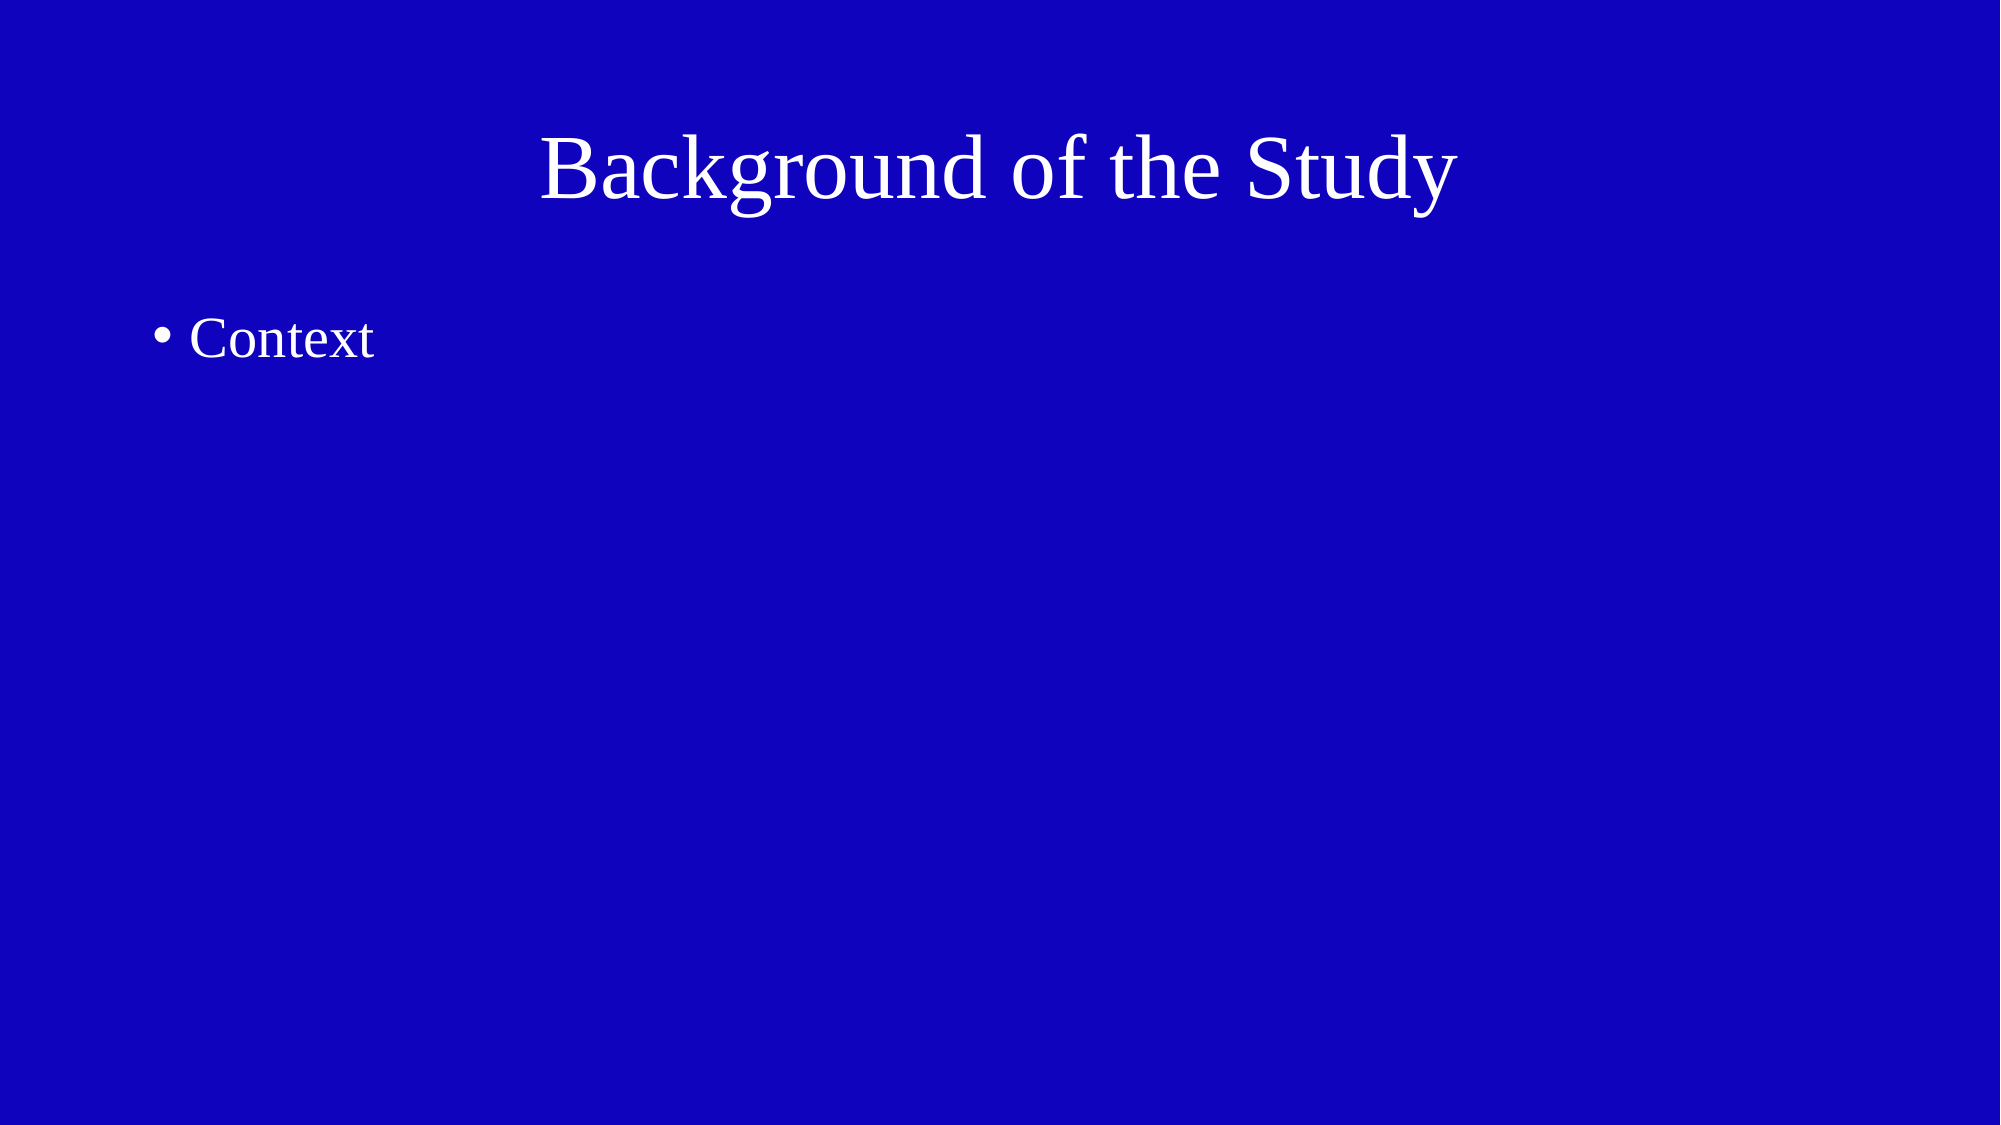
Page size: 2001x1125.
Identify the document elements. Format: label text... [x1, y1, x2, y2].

title Background of the Study [137, 59, 1863, 278]
list Context [137, 299, 1863, 1014]
